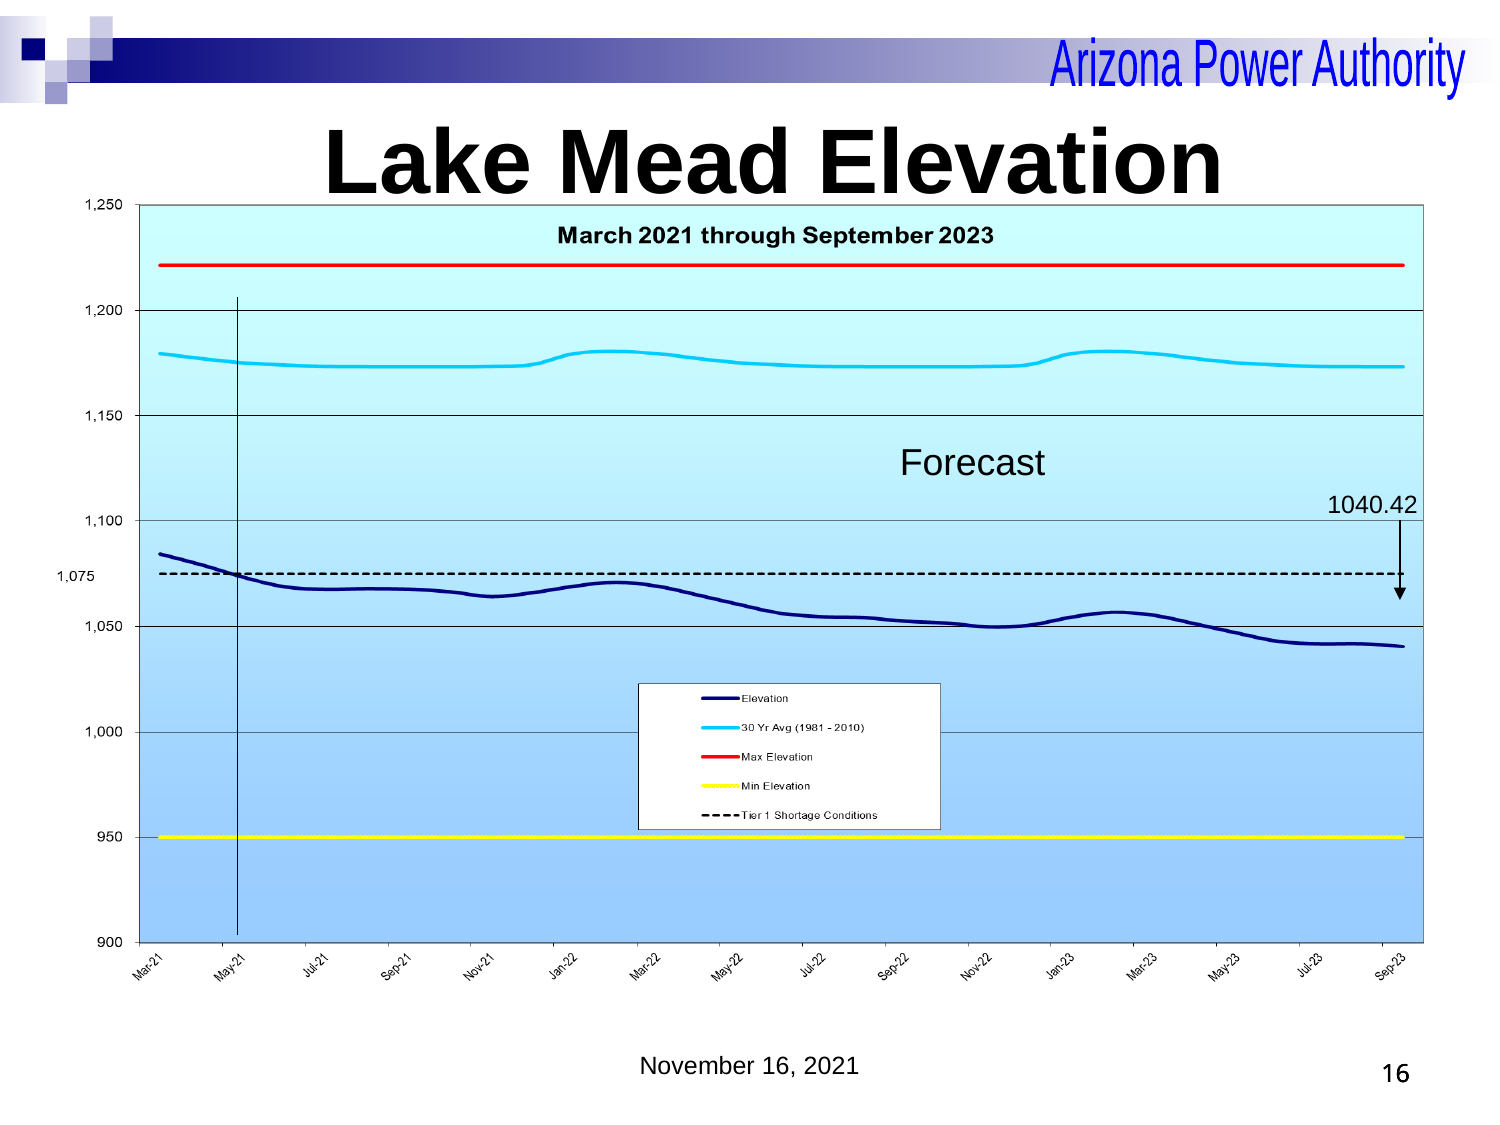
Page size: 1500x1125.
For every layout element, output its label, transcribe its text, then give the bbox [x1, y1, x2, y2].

slide_number 16 [1074, 1052, 1425, 1100]
title Lake Mead Elevation [125, 72, 1425, 185]
footer November 16, 2021 [512, 1052, 988, 1088]
picture [45, 187, 1455, 1042]
